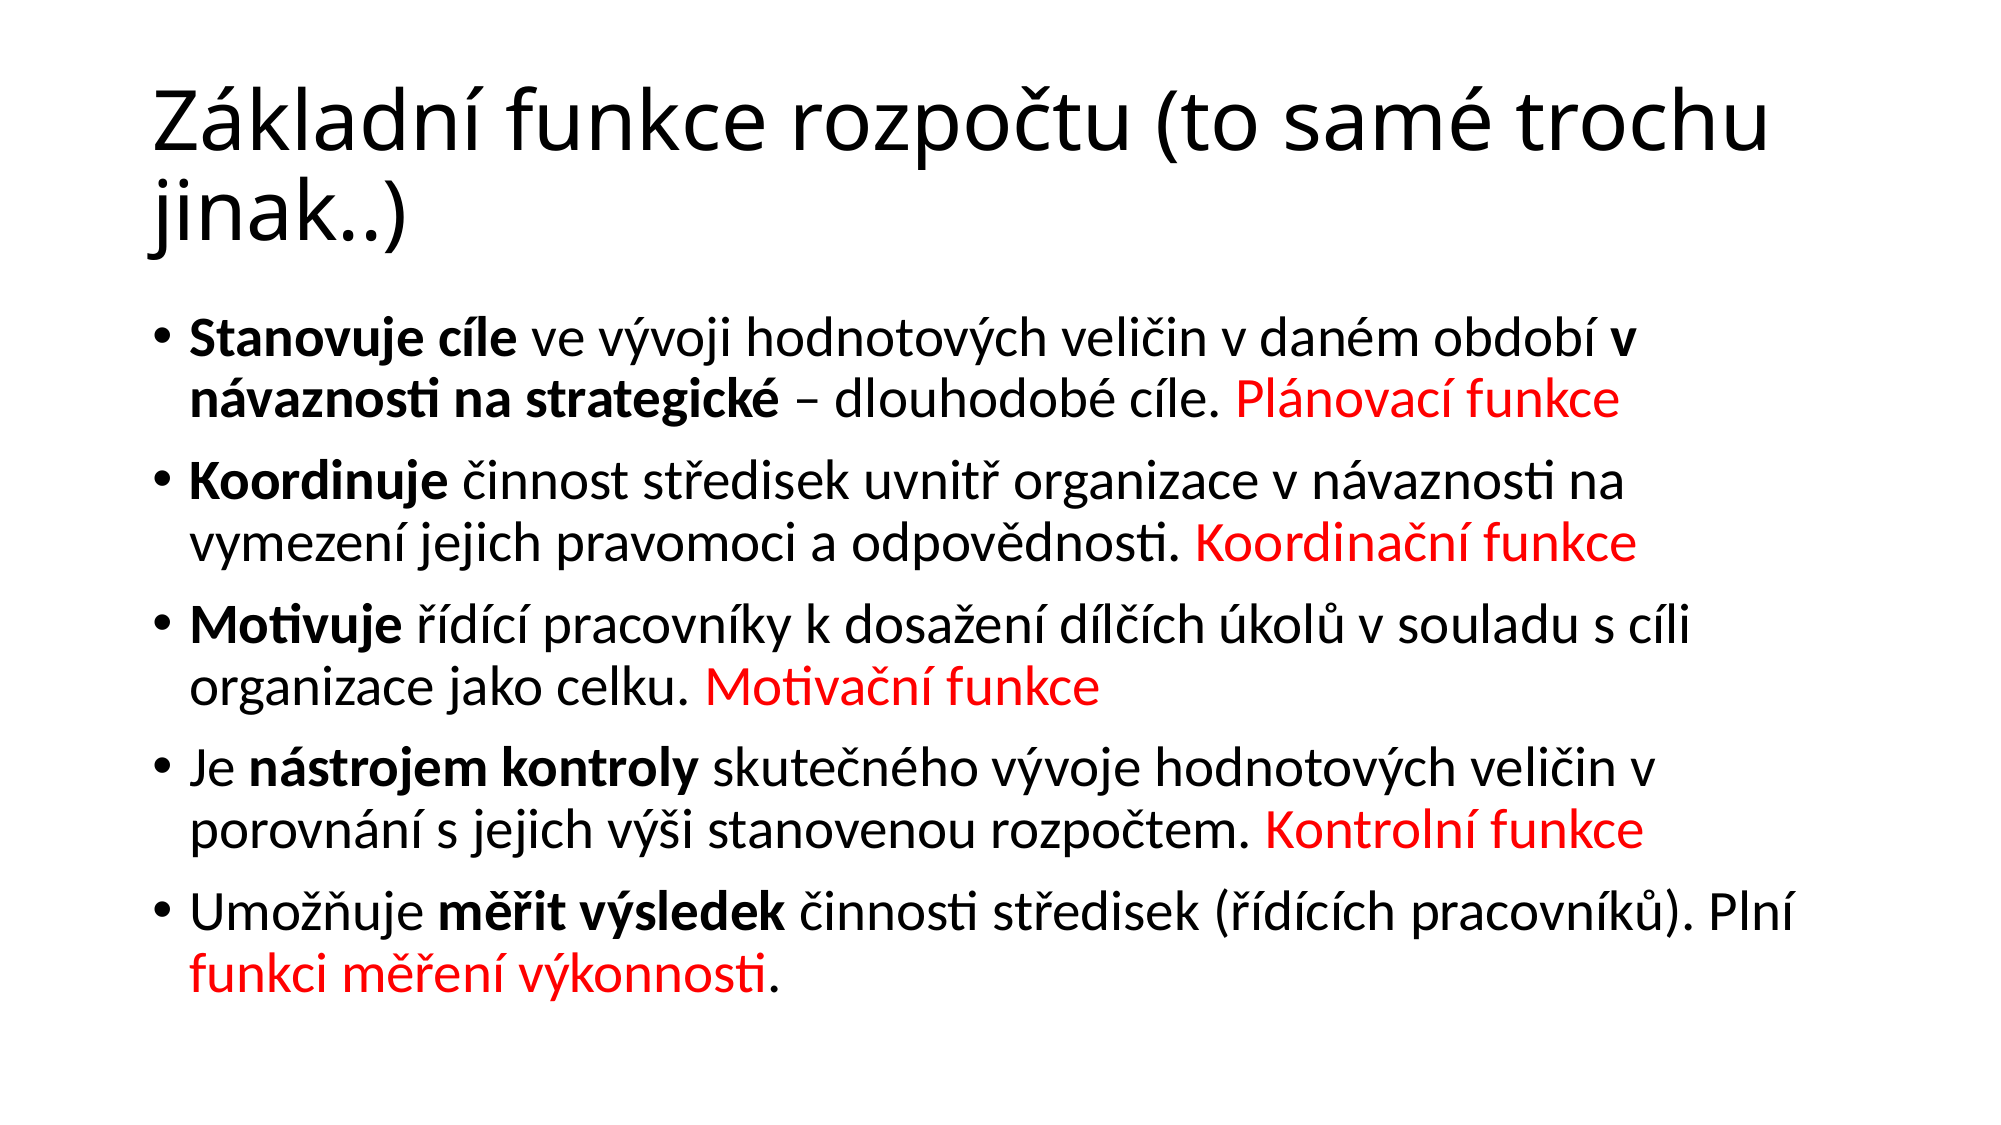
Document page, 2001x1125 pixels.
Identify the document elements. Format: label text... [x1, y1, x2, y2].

title Základní funkce rozpočtu (to samé trochu jinak..) [137, 59, 1863, 278]
list Stanovuje cíle ve vývoji hodnotových veličin v daném období v návaznosti na strategické – dlouhodobé cíle. Plánovací funkce Koordinuje činnost středisek uvnitř organizace v návaznosti na vymezení jejich pravomoci a odpovědnosti. Koordinační funkce Motivuje řídící pracovníky k dosažení dílčích úkolů v souladu s cíli organizace jako celku. Motivační funkce Je nástrojem kontroly skutečného vývoje hodnotových veličin v porovnání s jejich výši stanovenou rozpočtem. Kontrolní funkce Umožňuje měřit výsledek činnosti středisek (řídících pracovníků). Plní funkci měření výkonnosti. [137, 299, 1863, 1014]
